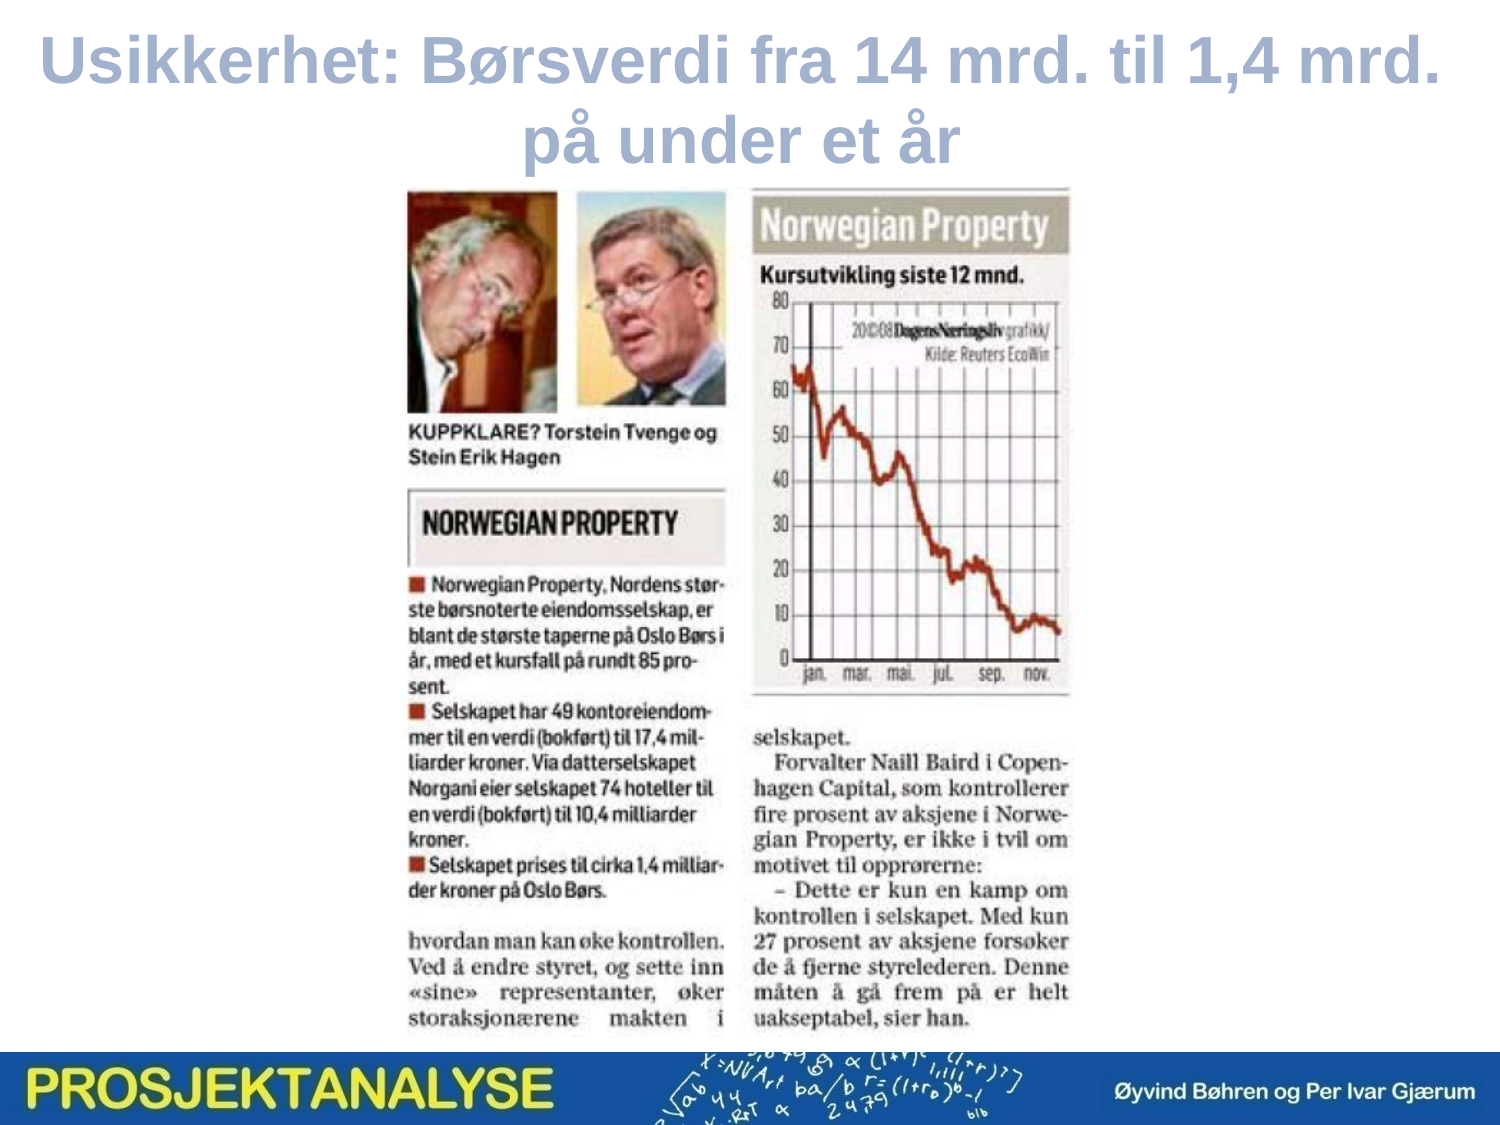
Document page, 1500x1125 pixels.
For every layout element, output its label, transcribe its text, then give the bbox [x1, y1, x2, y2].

picture [399, 187, 1088, 1038]
text_box Usikkerhet: Børsverdi fra 14 mrd. til 1,4 mrd. på under et år [21, 24, 1463, 170]
picture [0, 1052, 1500, 1125]
